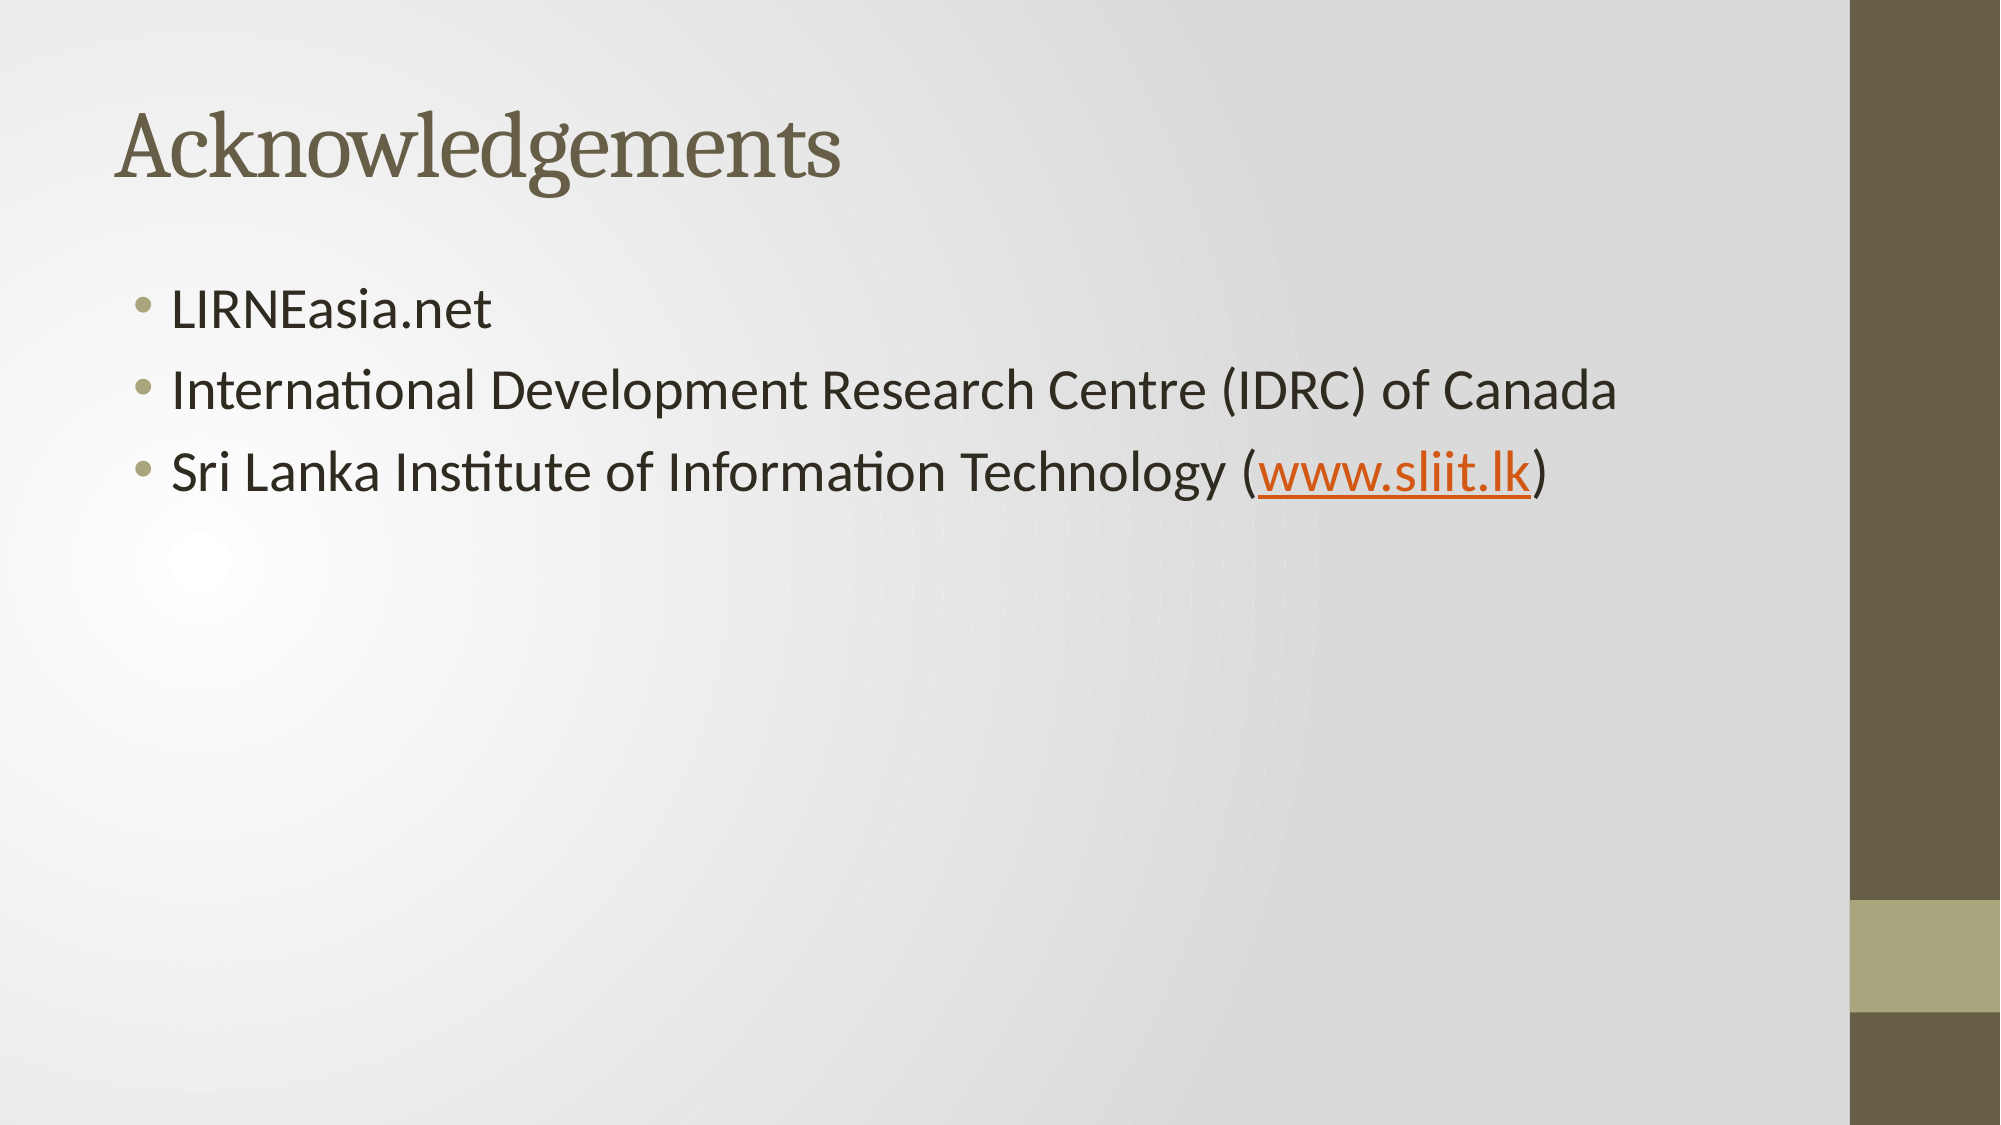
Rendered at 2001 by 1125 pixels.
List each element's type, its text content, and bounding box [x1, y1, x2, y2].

list LIRNEasia.net International Development Research Centre (IDRC) of Canada Sri Lanka Institute of Information Technology (www.sliit.lk) [99, 262, 1767, 1050]
title Acknowledgements [99, 45, 1767, 233]
